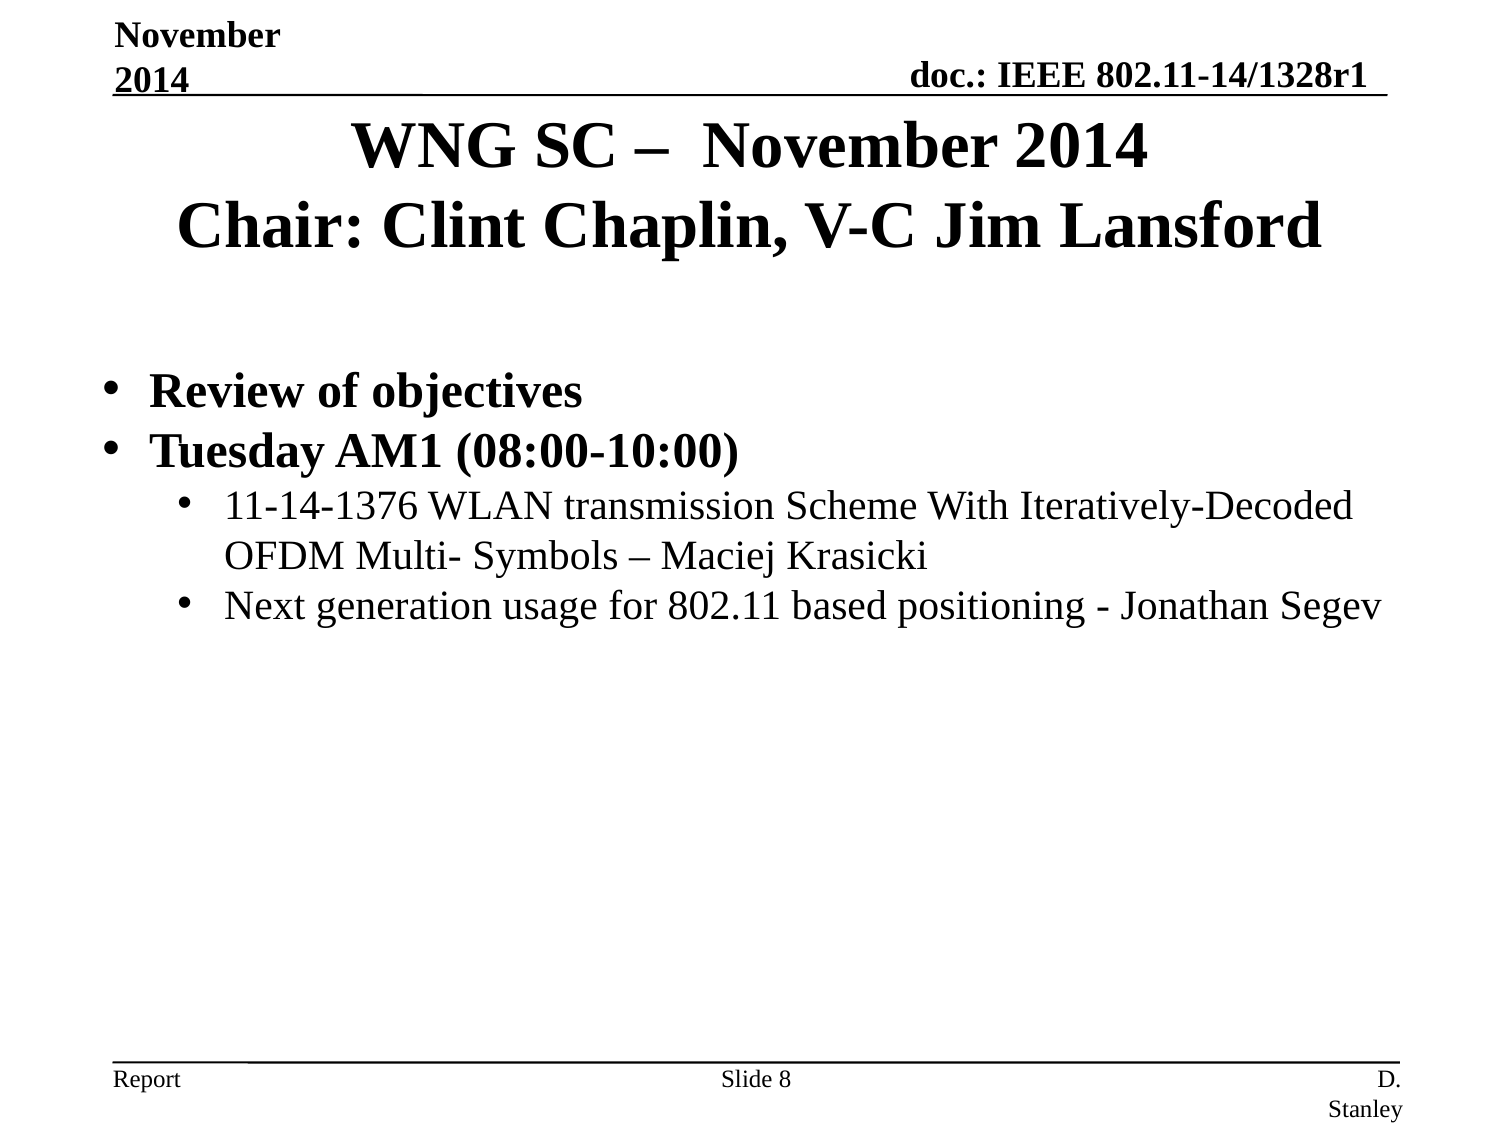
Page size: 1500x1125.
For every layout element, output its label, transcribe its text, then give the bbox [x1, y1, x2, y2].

title WNG SC – November 2014 Chair: Clint Chaplin, V-C Jim Lansford [112, 125, 1388, 238]
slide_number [114, 54, 309, 100]
slide_number Slide 8 [712, 1062, 800, 1093]
text_box Review of objectives Tuesday AM1 (08:00-10:00) 11-14-1376 WLAN transmission Scheme With Iteratively-Decoded OFDM Multi- Symbols – Maciej Krasicki Next generation usage for 802.11 based positioning - Jonathan Segev [87, 350, 1450, 755]
footer D. Stanley, Aruba Networks [1325, 1062, 1402, 1093]
